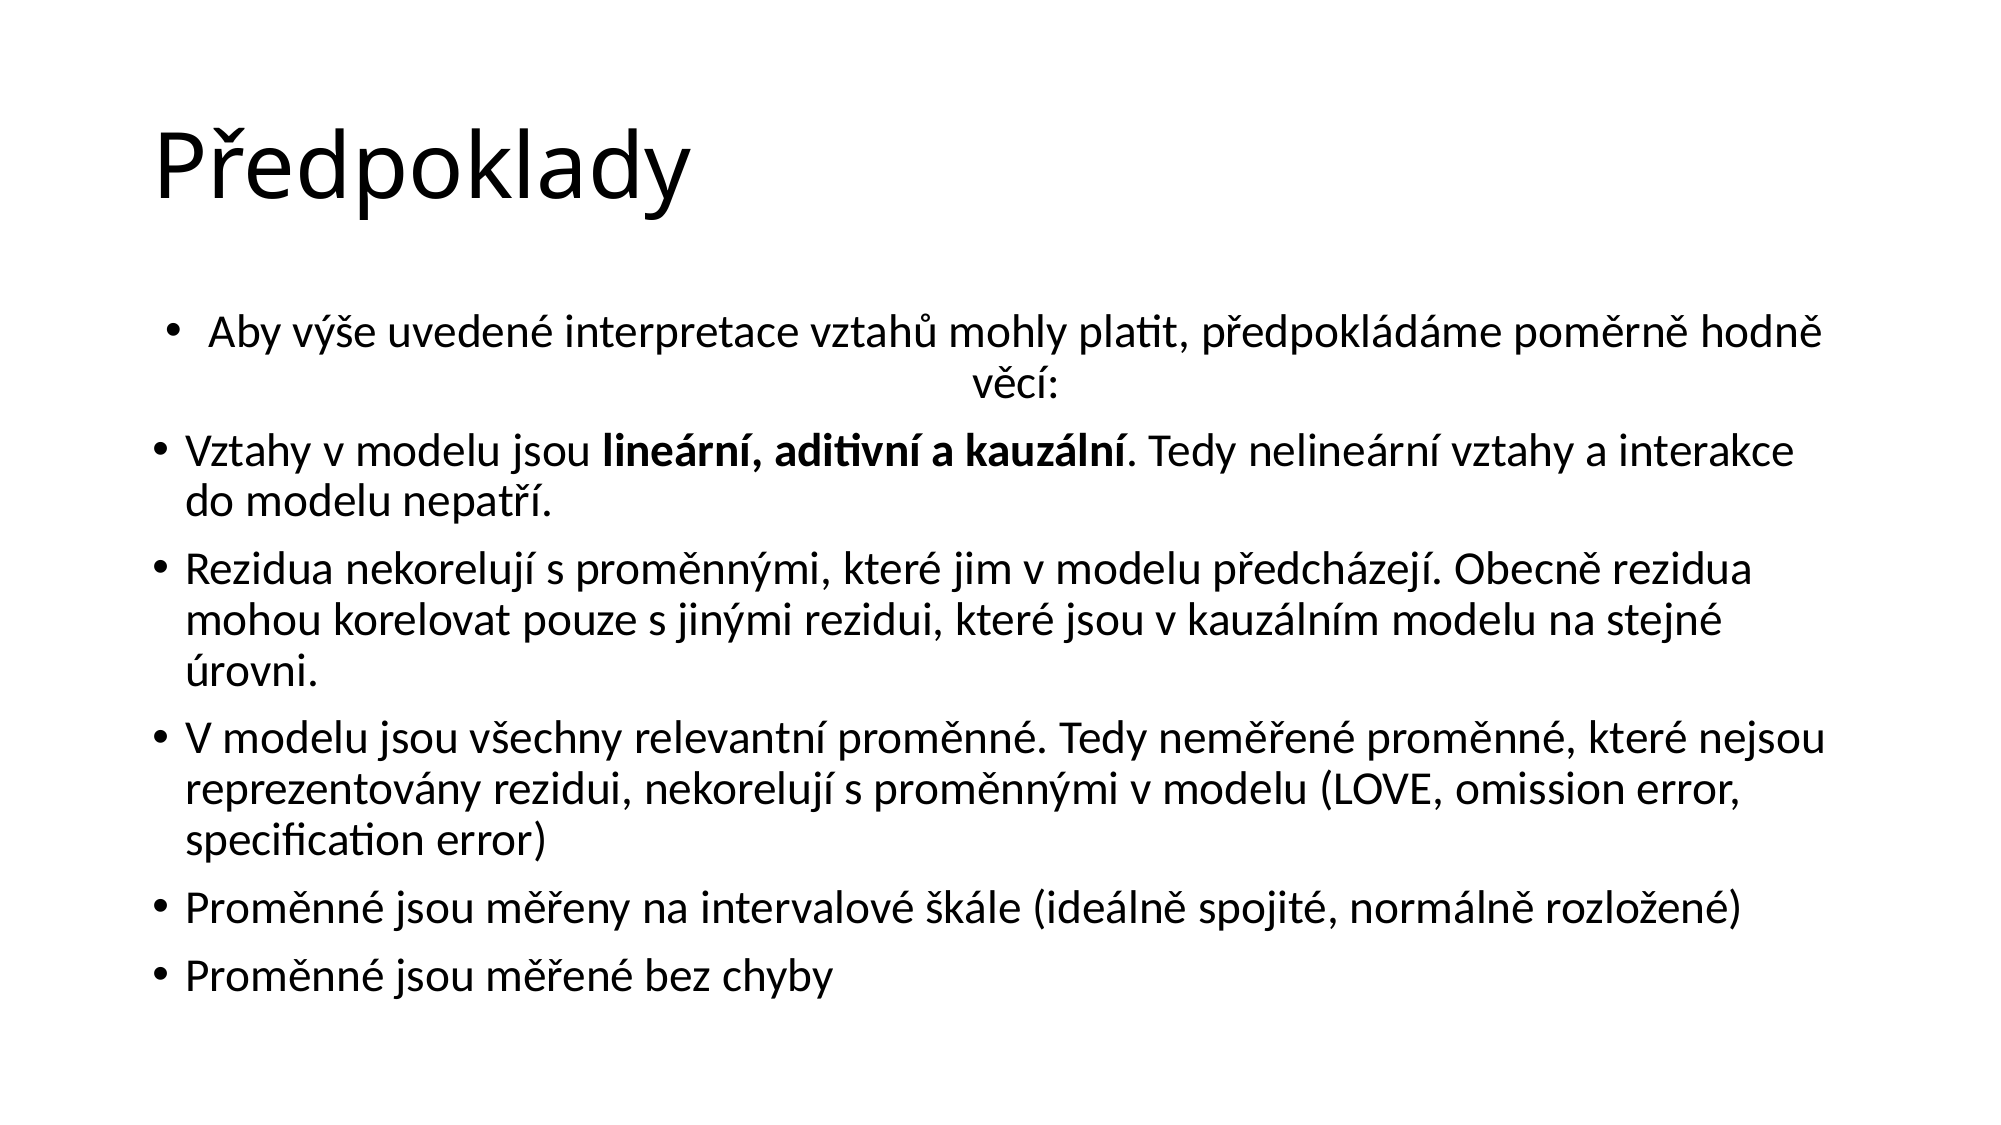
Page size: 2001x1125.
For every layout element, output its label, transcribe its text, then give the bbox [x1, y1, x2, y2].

list Aby výše uvedené interpretace vztahů mohly platit, předpokládáme poměrně hodně věcí: Vztahy v modelu jsou lineární, aditivní a kauzální. Tedy nelineární vztahy a interakce do modelu nepatří. Rezidua nekorelují s proměnnými, které jim v modelu předcházejí. Obecně rezidua mohou korelovat pouze s jinými rezidui, které jsou v kauzálním modelu na stejné úrovni. V modelu jsou všechny relevantní proměnné. Tedy neměřené proměnné, které nejsou reprezentovány rezidui, nekorelují s proměnnými v modelu (LOVE, omission error, specification error) Proměnné jsou měřeny na intervalové škále (ideálně spojité, normálně rozložené) Proměnné jsou měřené bez chyby [137, 299, 1863, 1014]
title Předpoklady [137, 59, 1863, 278]
